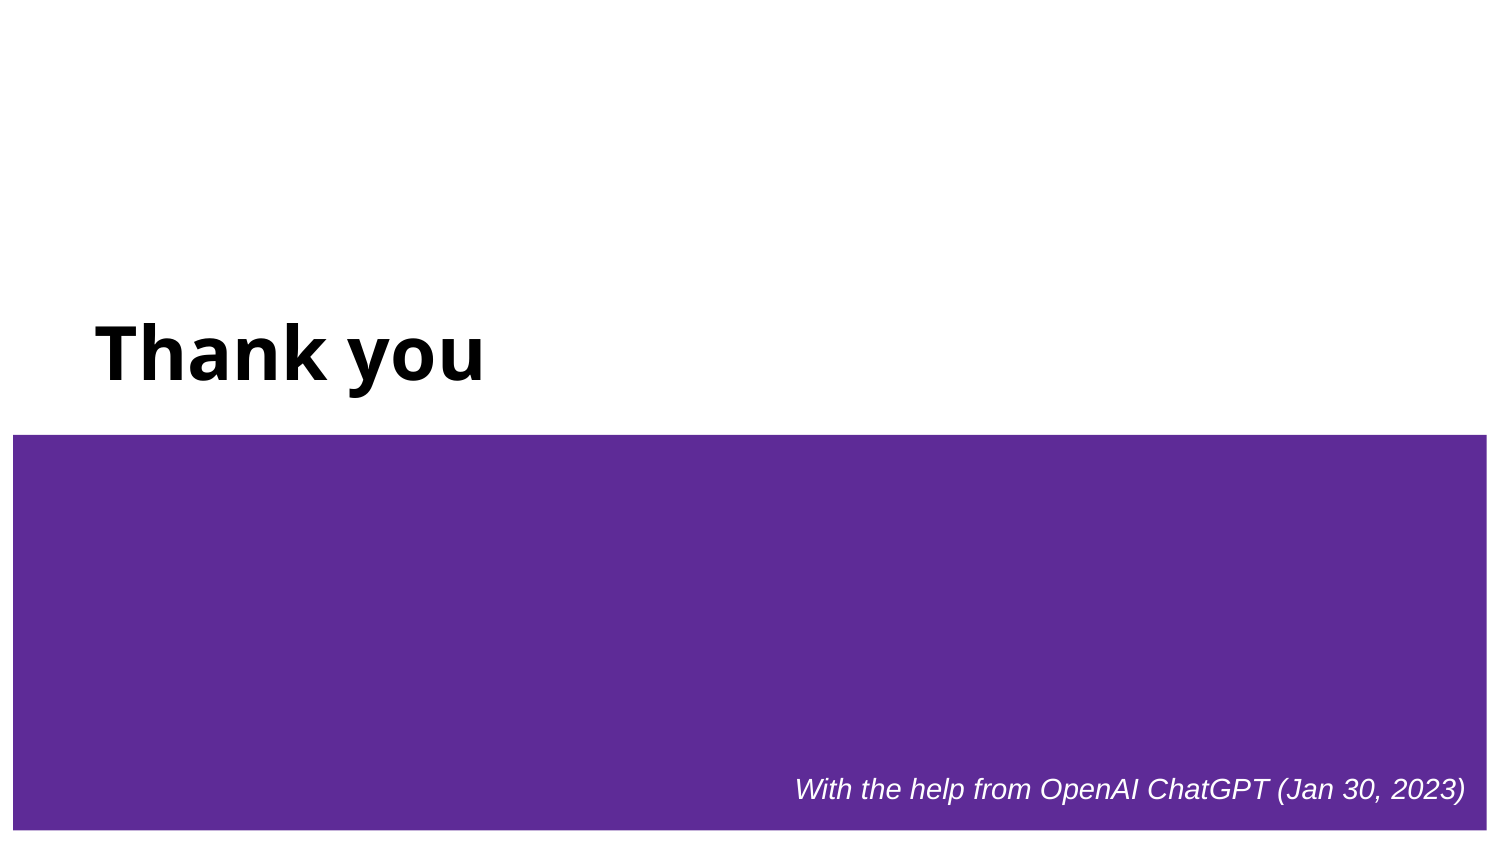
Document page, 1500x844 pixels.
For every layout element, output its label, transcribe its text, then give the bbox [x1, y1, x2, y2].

title Thank you [79, 281, 1423, 411]
text_box With the help from OpenAI ChatGPT (Jan 30, 2023) [636, 754, 1490, 820]
